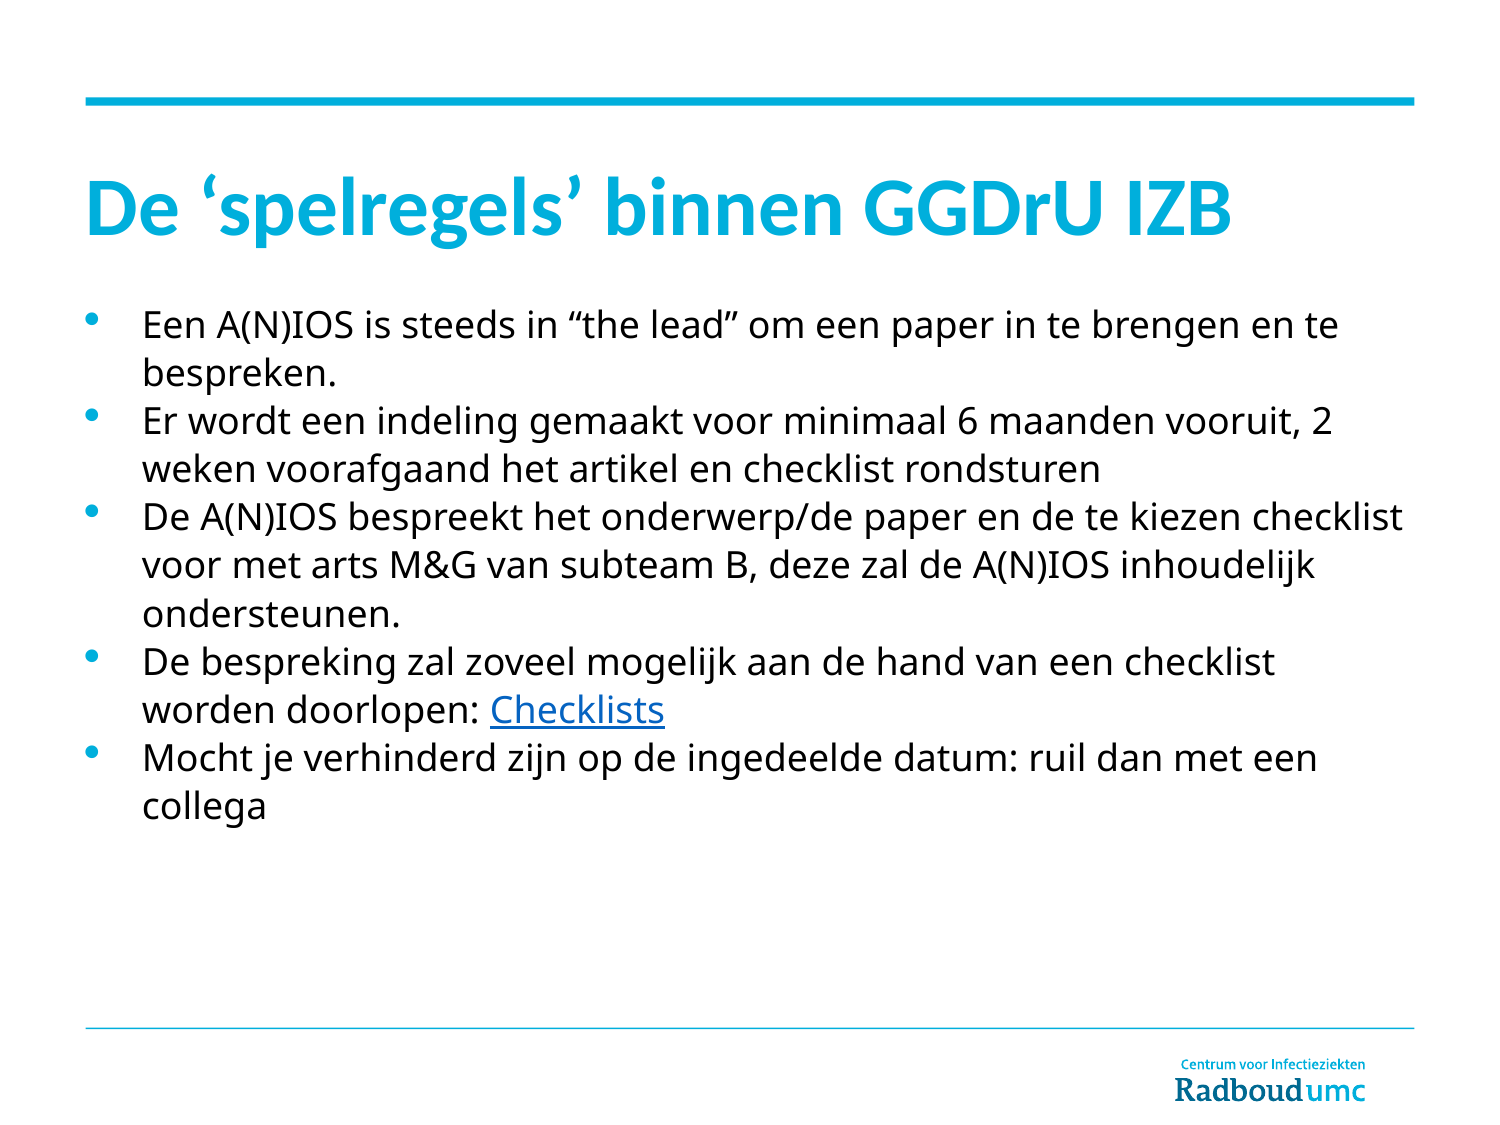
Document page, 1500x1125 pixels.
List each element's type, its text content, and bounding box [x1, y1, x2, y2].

title De ‘spelregels’ binnen GGDrU IZB [85, 164, 1415, 253]
list Een A(N)IOS is steeds in “the lead” om een paper in te brengen en te bespreken. Er wordt een indeling gemaakt voor minimaal 6 maanden vooruit, 2 weken voorafgaand het artikel en checklist rondsturen De A(N)IOS bespreekt het onderwerp/de paper en de te kiezen checklist voor met arts M&G van subteam B, deze zal de A(N)IOS inhoudelijk ondersteunen. De bespreking zal zoveel mogelijk aan de hand van een checklist worden doorlopen: Checklists Mocht je verhinderd zijn op de ingedeelde datum: ruil dan met een collega [85, 297, 1415, 975]
